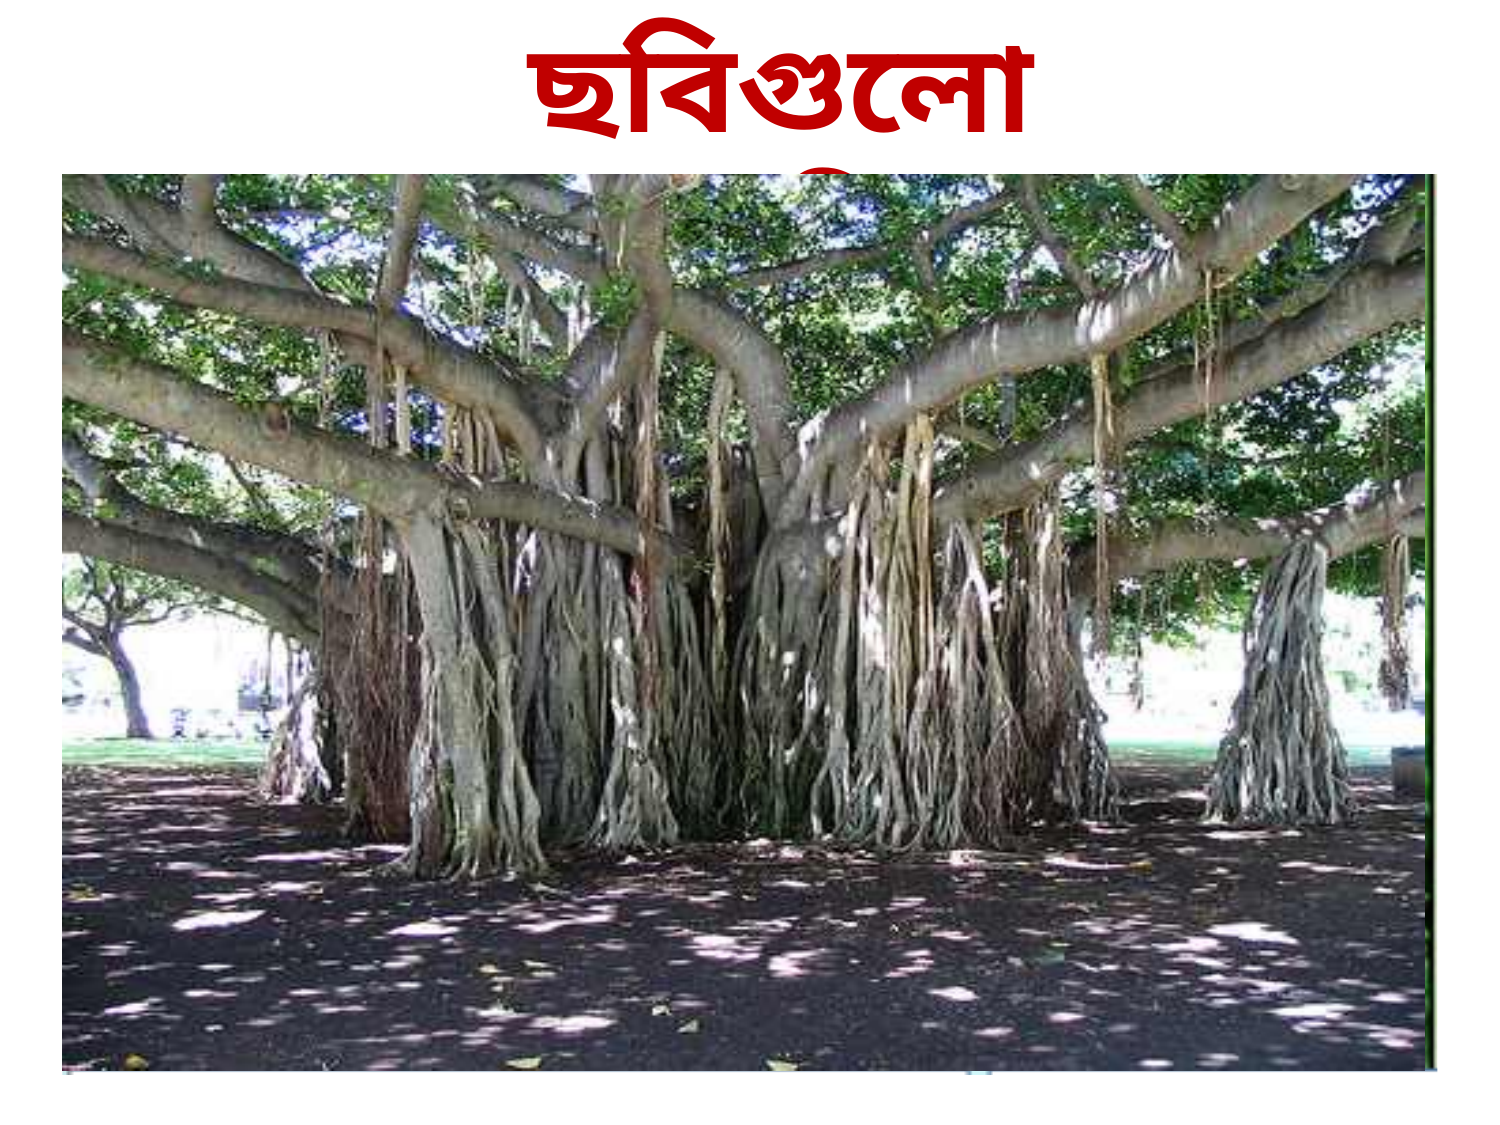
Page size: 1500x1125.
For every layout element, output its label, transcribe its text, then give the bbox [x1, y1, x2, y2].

text_box ছবিগুলো দেখি [437, 0, 1125, 172]
picture [62, 174, 1438, 1075]
